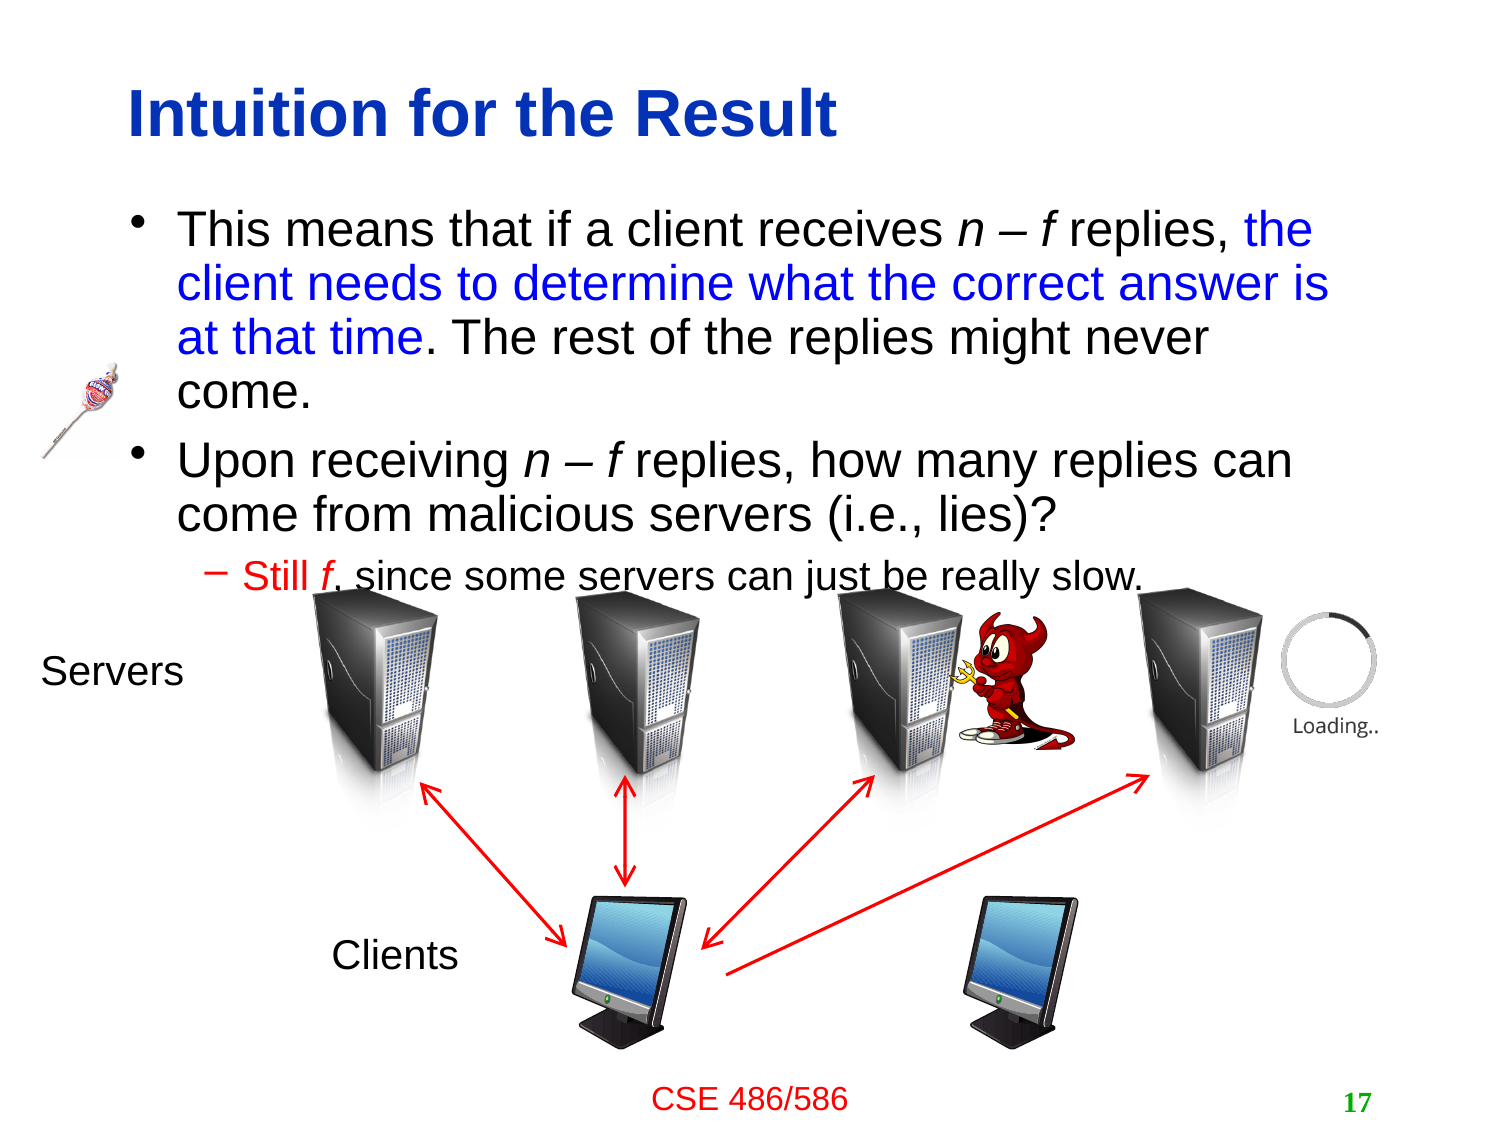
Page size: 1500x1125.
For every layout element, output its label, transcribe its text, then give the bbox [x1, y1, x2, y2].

text_box [700, 818, 832, 950]
picture [962, 894, 1080, 1051]
picture [837, 587, 1076, 835]
title Intuition for the Result [112, 53, 1310, 176]
picture [1137, 587, 1263, 835]
list This means that if a client receives n – f replies, the client needs to determine what the correct answer is at that time. The rest of the replies might never come. Upon receiving n – f replies, how many replies can come from malicious servers (i.e., lies)? Still f, since some servers can just be really slow. [114, 195, 1376, 1005]
picture [574, 589, 701, 838]
slide_number 17 [1074, 1076, 1388, 1125]
text_box [613, 846, 637, 888]
picture [570, 894, 688, 1051]
picture [37, 362, 123, 460]
text_box Servers [25, 636, 200, 701]
text_box Clients [316, 920, 475, 985]
picture [312, 587, 438, 835]
picture [1274, 608, 1392, 751]
